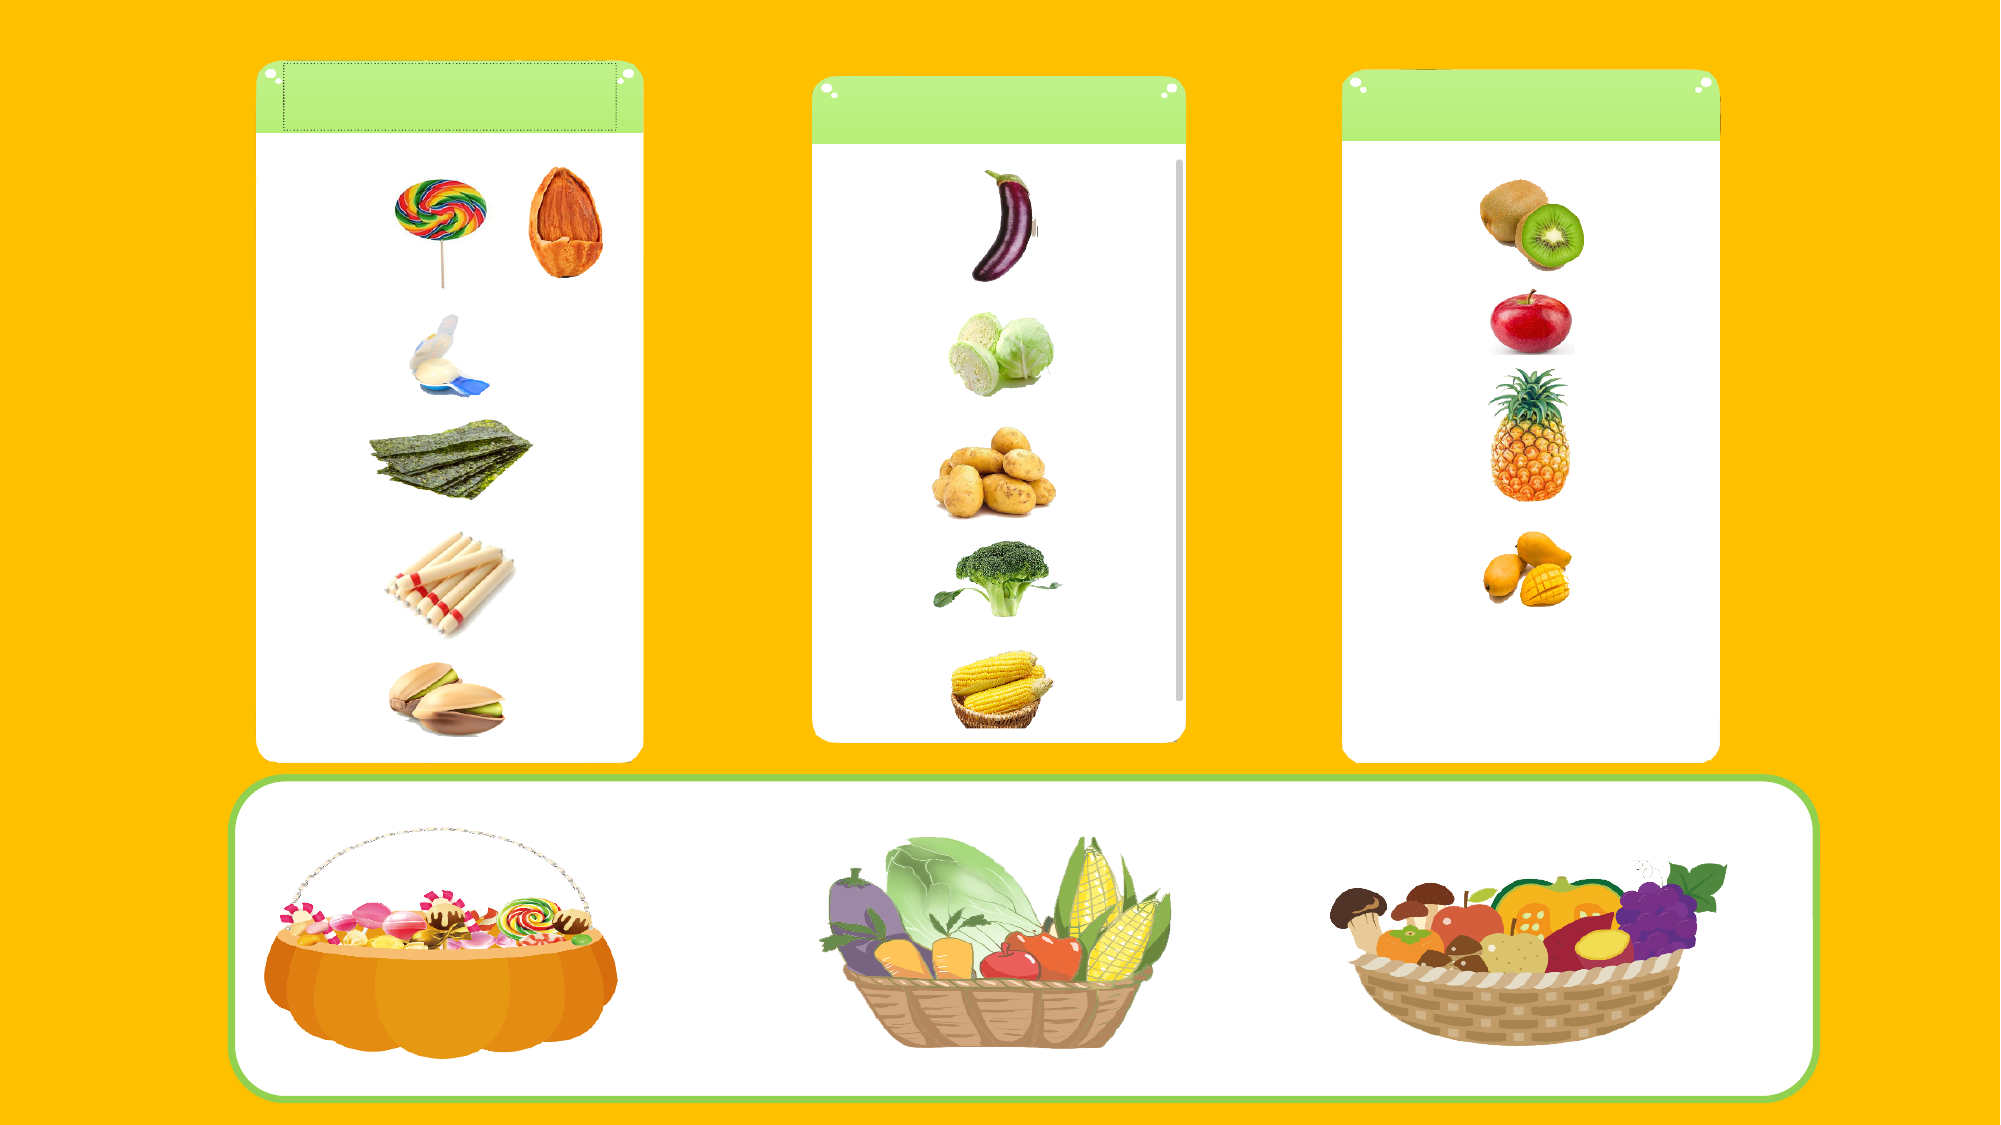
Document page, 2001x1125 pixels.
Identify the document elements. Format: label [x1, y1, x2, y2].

picture [794, 63, 1210, 763]
picture [231, 44, 665, 778]
text_box [230, 776, 1818, 1101]
picture [262, 805, 635, 1065]
picture [1321, 63, 1746, 1051]
picture [794, 819, 1210, 1060]
